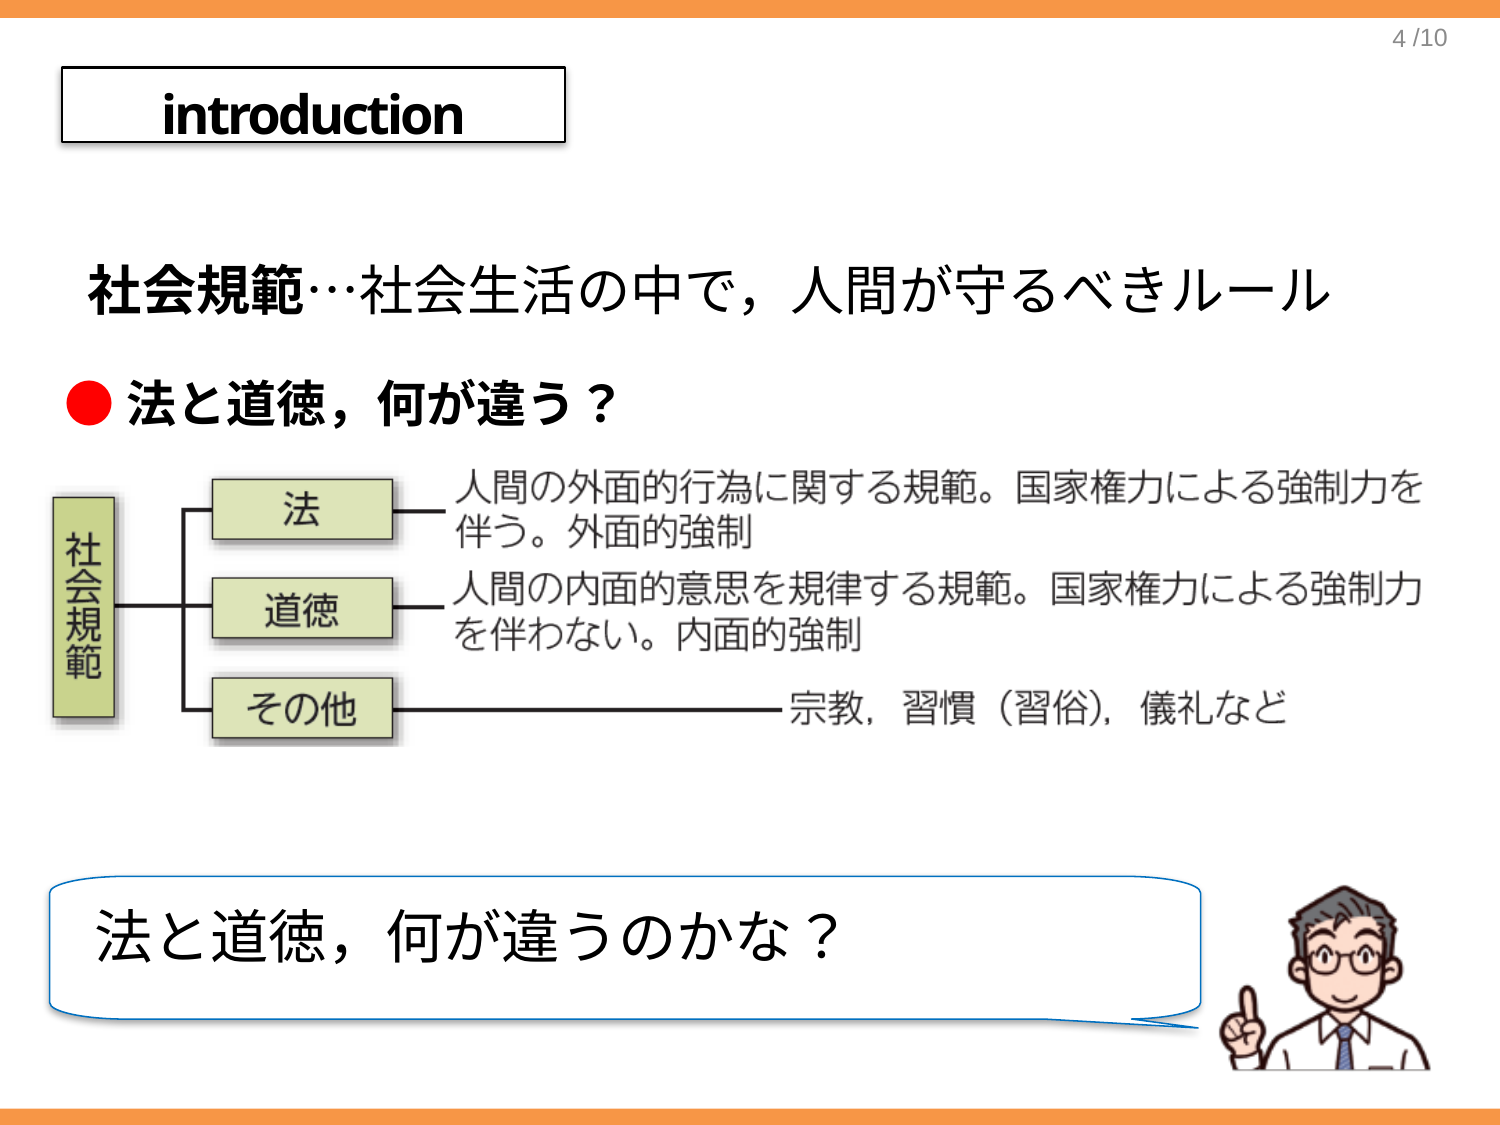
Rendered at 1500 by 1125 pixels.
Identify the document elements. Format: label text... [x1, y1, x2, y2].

text_box 社会規範…社会生活の中で，人間が守るべきルール [73, 216, 1399, 329]
text_box 法と道徳，何が違うのかな？ [48, 875, 1202, 1029]
picture [1215, 876, 1440, 1084]
picture [32, 440, 1440, 747]
text_box ●法と道徳，何が違う？ [49, 365, 989, 439]
text_box introduction [61, 67, 566, 143]
